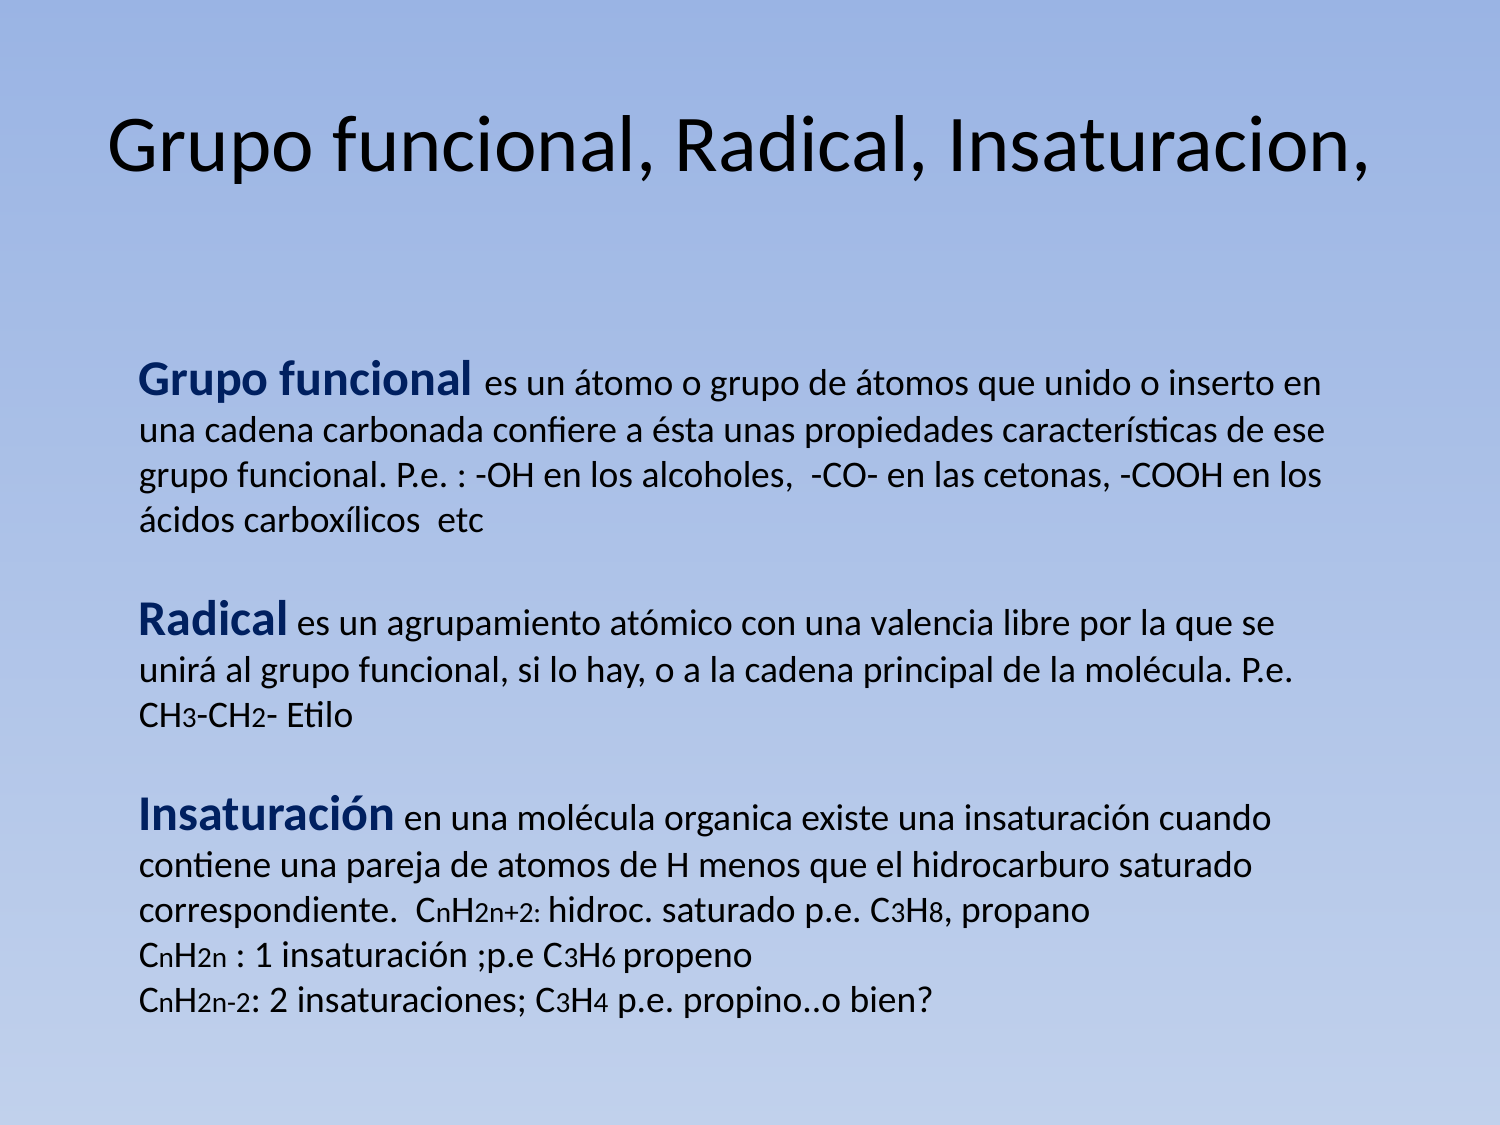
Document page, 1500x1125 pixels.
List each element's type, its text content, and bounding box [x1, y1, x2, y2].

text_box Grupo funcional es un átomo o grupo de átomos que unido o inserto en una cadena carbonada confiere a ésta unas propiedades características de ese grupo funcional. P.e. : -OH en los alcoholes, -CO- en las cetonas, -COOH en los ácidos carboxílicos etc Radical es un agrupamiento atómico con una valencia libre por la que se unirá al grupo funcional, si lo hay, o a la cadena principal de la molécula. P.e. CH3-CH2- Etilo Insaturación en una molécula organica existe una insaturación cuando contiene una pareja de atomos de H menos que el hidrocarburo saturado correspondiente. CnH2n+2: hidroc. saturado p.e. C3H8, propano CnH2n : 1 insaturación ;p.e C3H6 propeno CnH2n-2: 2 insaturaciones; C3H4 p.e. propino..o bien? [123, 338, 1376, 1088]
title Grupo funcional, Radical, Insaturacion, [75, 45, 1425, 233]
